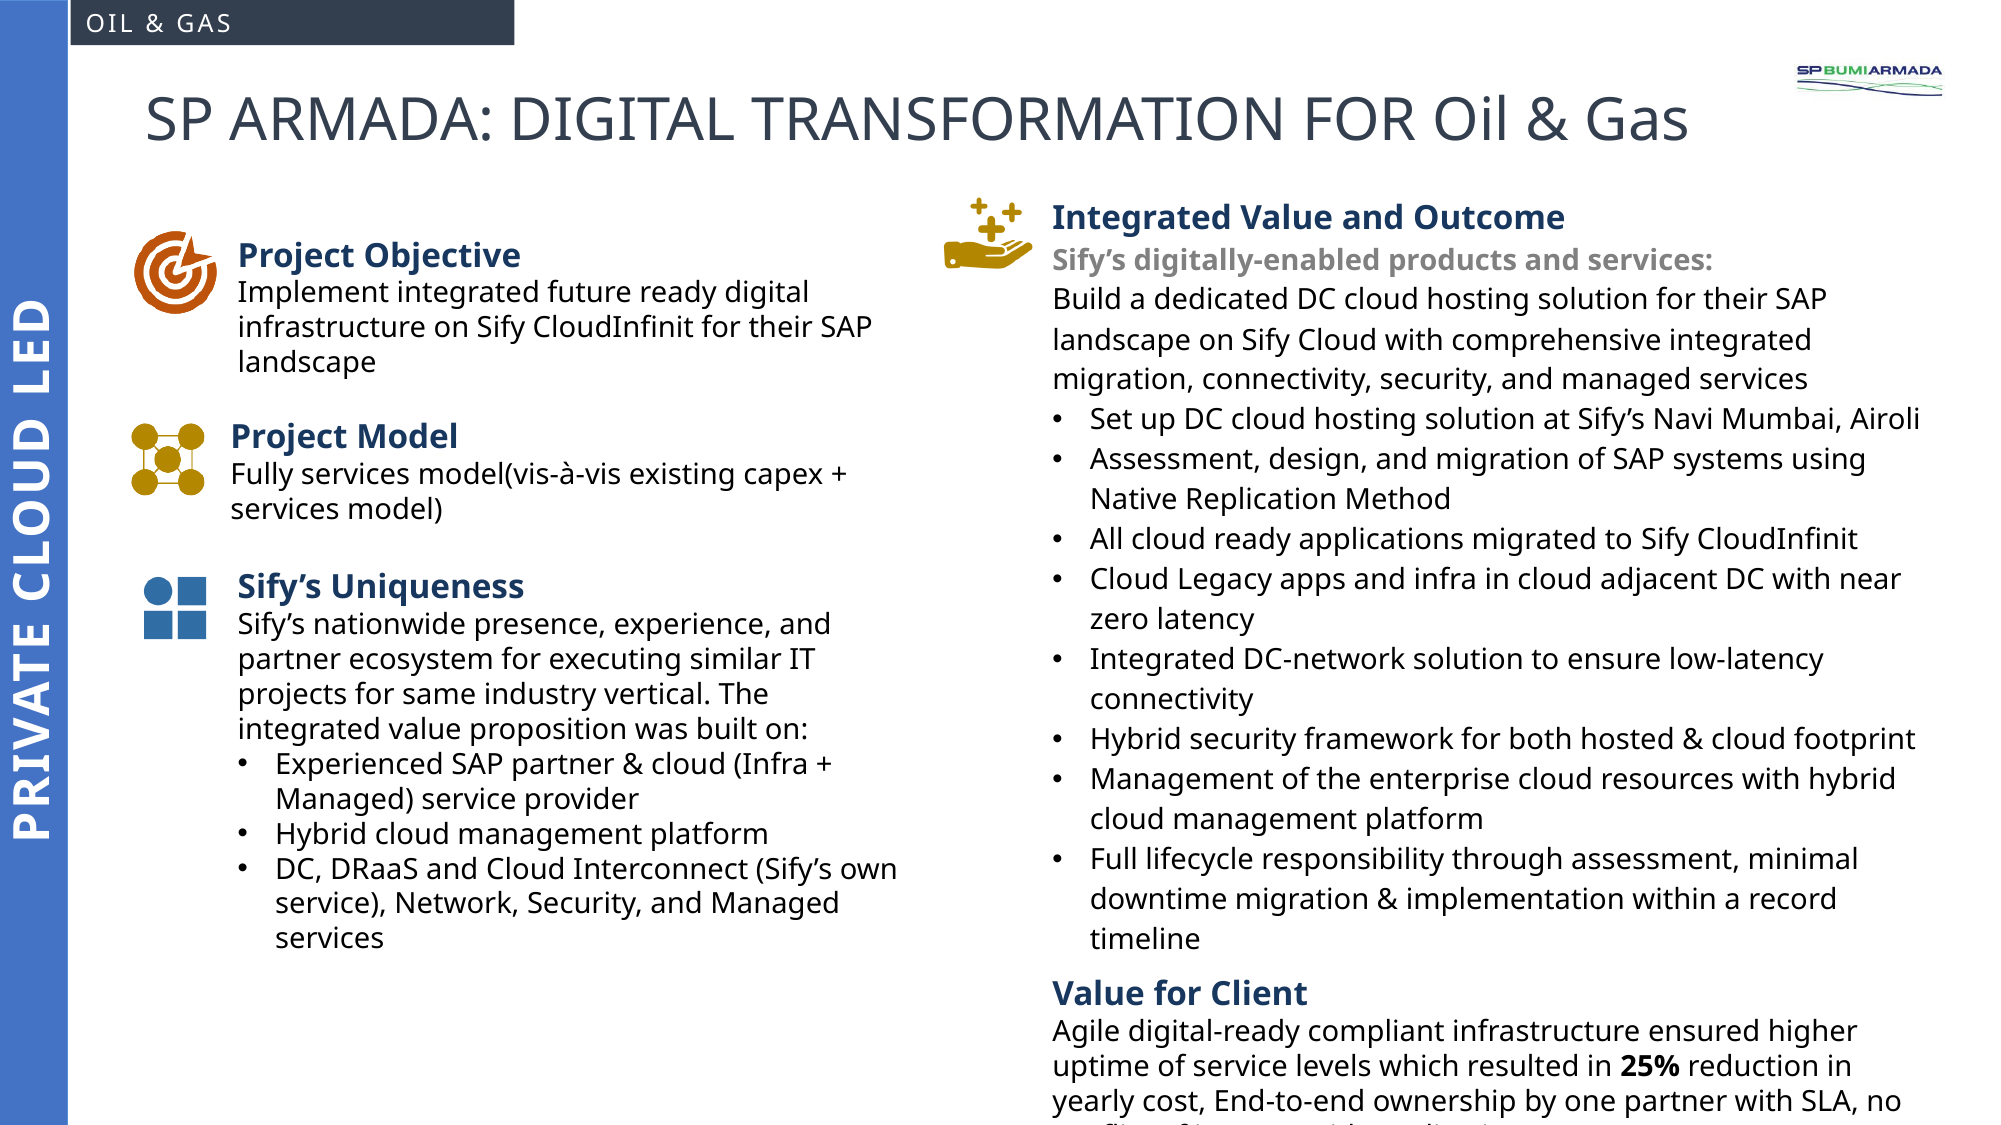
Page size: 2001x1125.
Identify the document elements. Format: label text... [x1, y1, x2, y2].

text_box Oil & GAS [70, 0, 515, 46]
text_box Private CLOUD LED [0, 0, 68, 1125]
picture [1794, 16, 1945, 147]
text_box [130, 408, 925, 535]
text_box Integrated Value and Outcome Sify’s digitally-enabled products and services: Build a dedicated DC cloud hosting solution for their SAP landscape on Sify Cloud with comprehensive integrated migration, connectivity, security, and managed services Set up DC cloud hosting solution at Sify’s Navi Mumbai, Airoli Assessment, design, and migration of SAP systems using Native Replication Method All cloud ready applications migrated to Sify CloudInfinit Cloud Legacy apps and infra in cloud adjacent DC with near zero latency Integrated DC-network solution to ensure low-latency connectivity Hybrid security framework for both hosted & cloud footprint Management of the enterprise cloud resources with hybrid cloud management platform Full lifecycle responsibility through assessment, minimal downtime migration & implementation within a record timeline Value for Client Agile digital-ready compliant infrastructure ensured higher uptime of service levels which resulted in 25% reduction in yearly cost, End-to-end ownership by one partner with SLA, no conflict of interest with application partners. [1037, 188, 1950, 1125]
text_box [130, 557, 932, 967]
picture [943, 188, 1033, 278]
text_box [130, 226, 932, 389]
title SP ARMADA: DIGITAL TRANSFORMATION FOR Oil & Gas [130, 80, 1720, 162]
